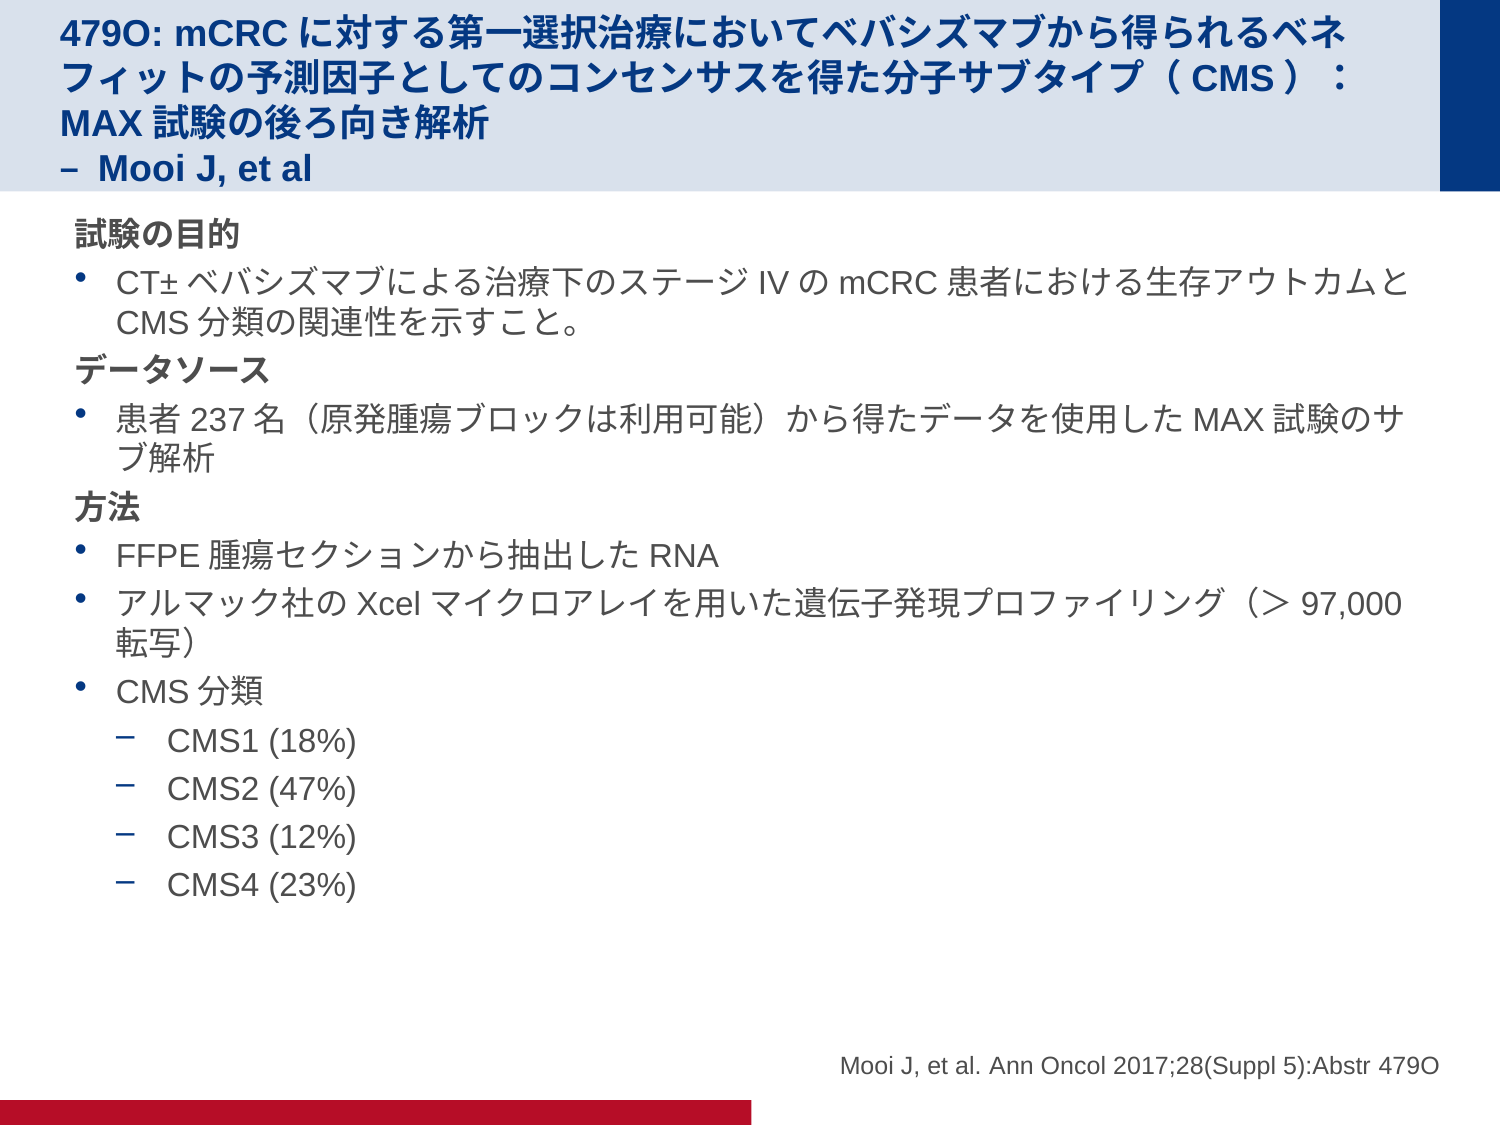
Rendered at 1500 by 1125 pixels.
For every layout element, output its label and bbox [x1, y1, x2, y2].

list [762, 999, 1441, 1080]
title [59, 29, 1412, 162]
text_box [59, 205, 1441, 985]
